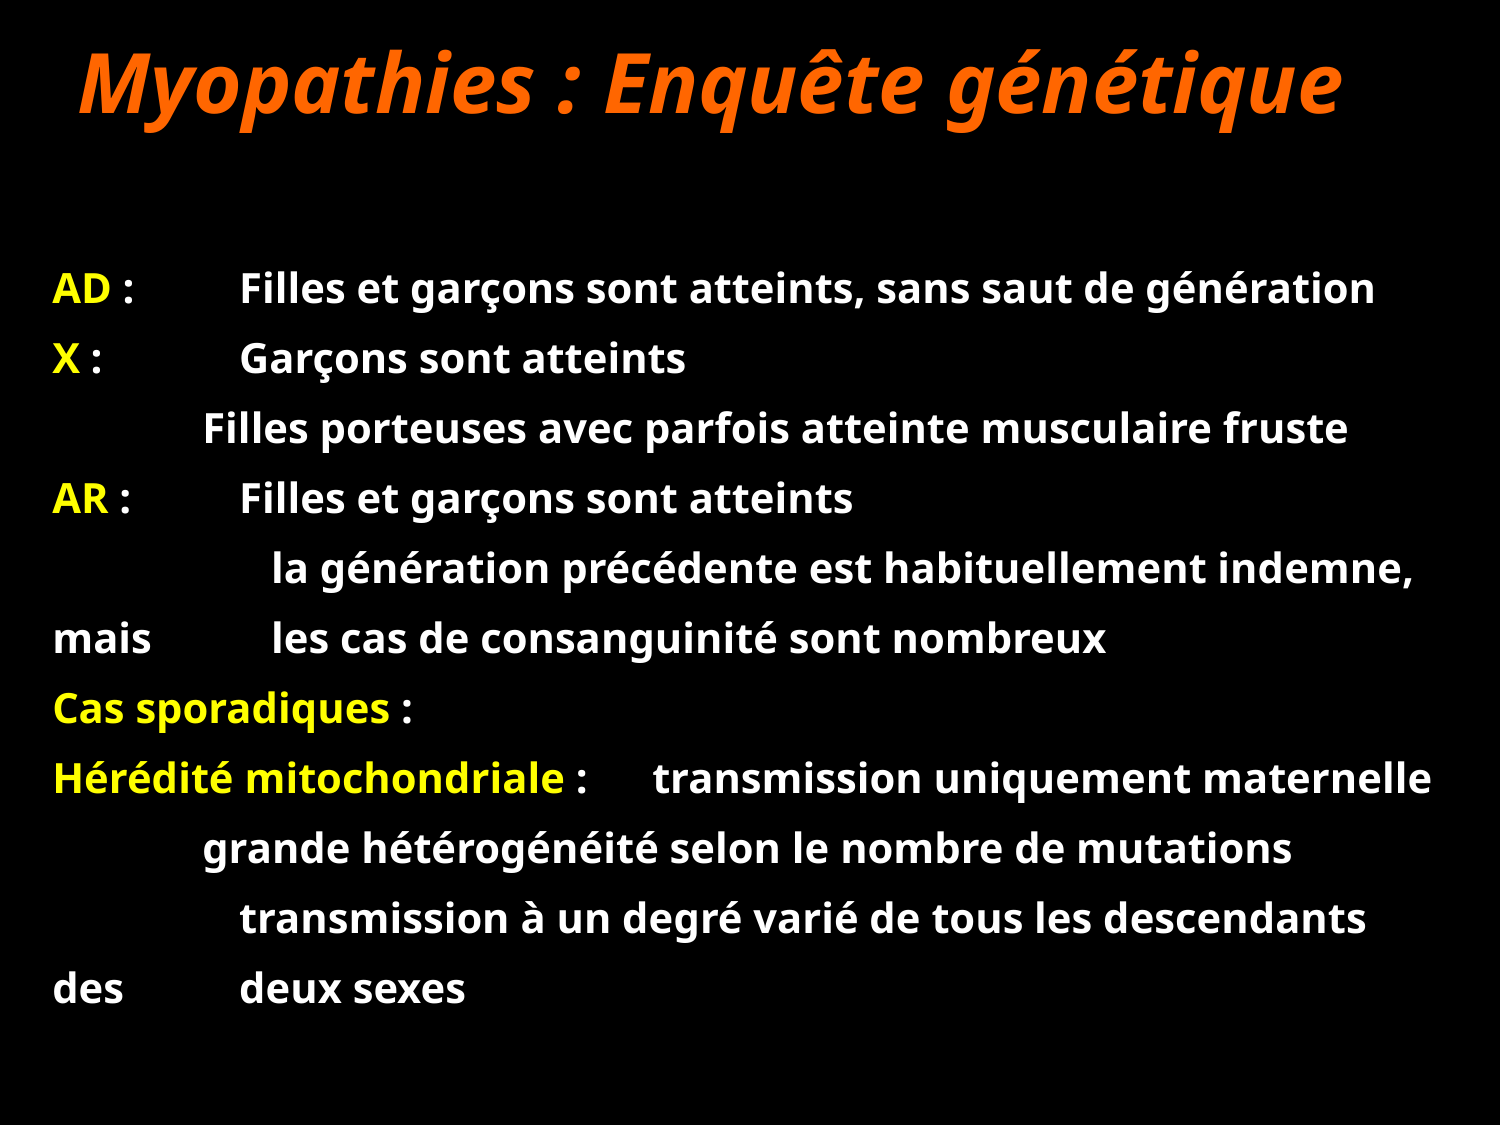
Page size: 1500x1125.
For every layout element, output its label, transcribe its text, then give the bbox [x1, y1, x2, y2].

text_box AD : Filles et garçons sont atteints, sans saut de génération X : Garçons sont atteints Filles porteuses avec parfois atteinte musculaire fruste AR : Filles et garçons sont atteints la génération précédente est habituellement indemne, mais les cas de consanguinité sont nombreux Cas sporadiques : Hérédité mitochondriale : transmission uniquement maternelle grande hétérogénéité selon le nombre de mutations transmission à un degré varié de tous les descendants des deux sexes [0, 234, 1450, 1020]
text_box Myopathies : Enquête génétique [62, 22, 1475, 138]
